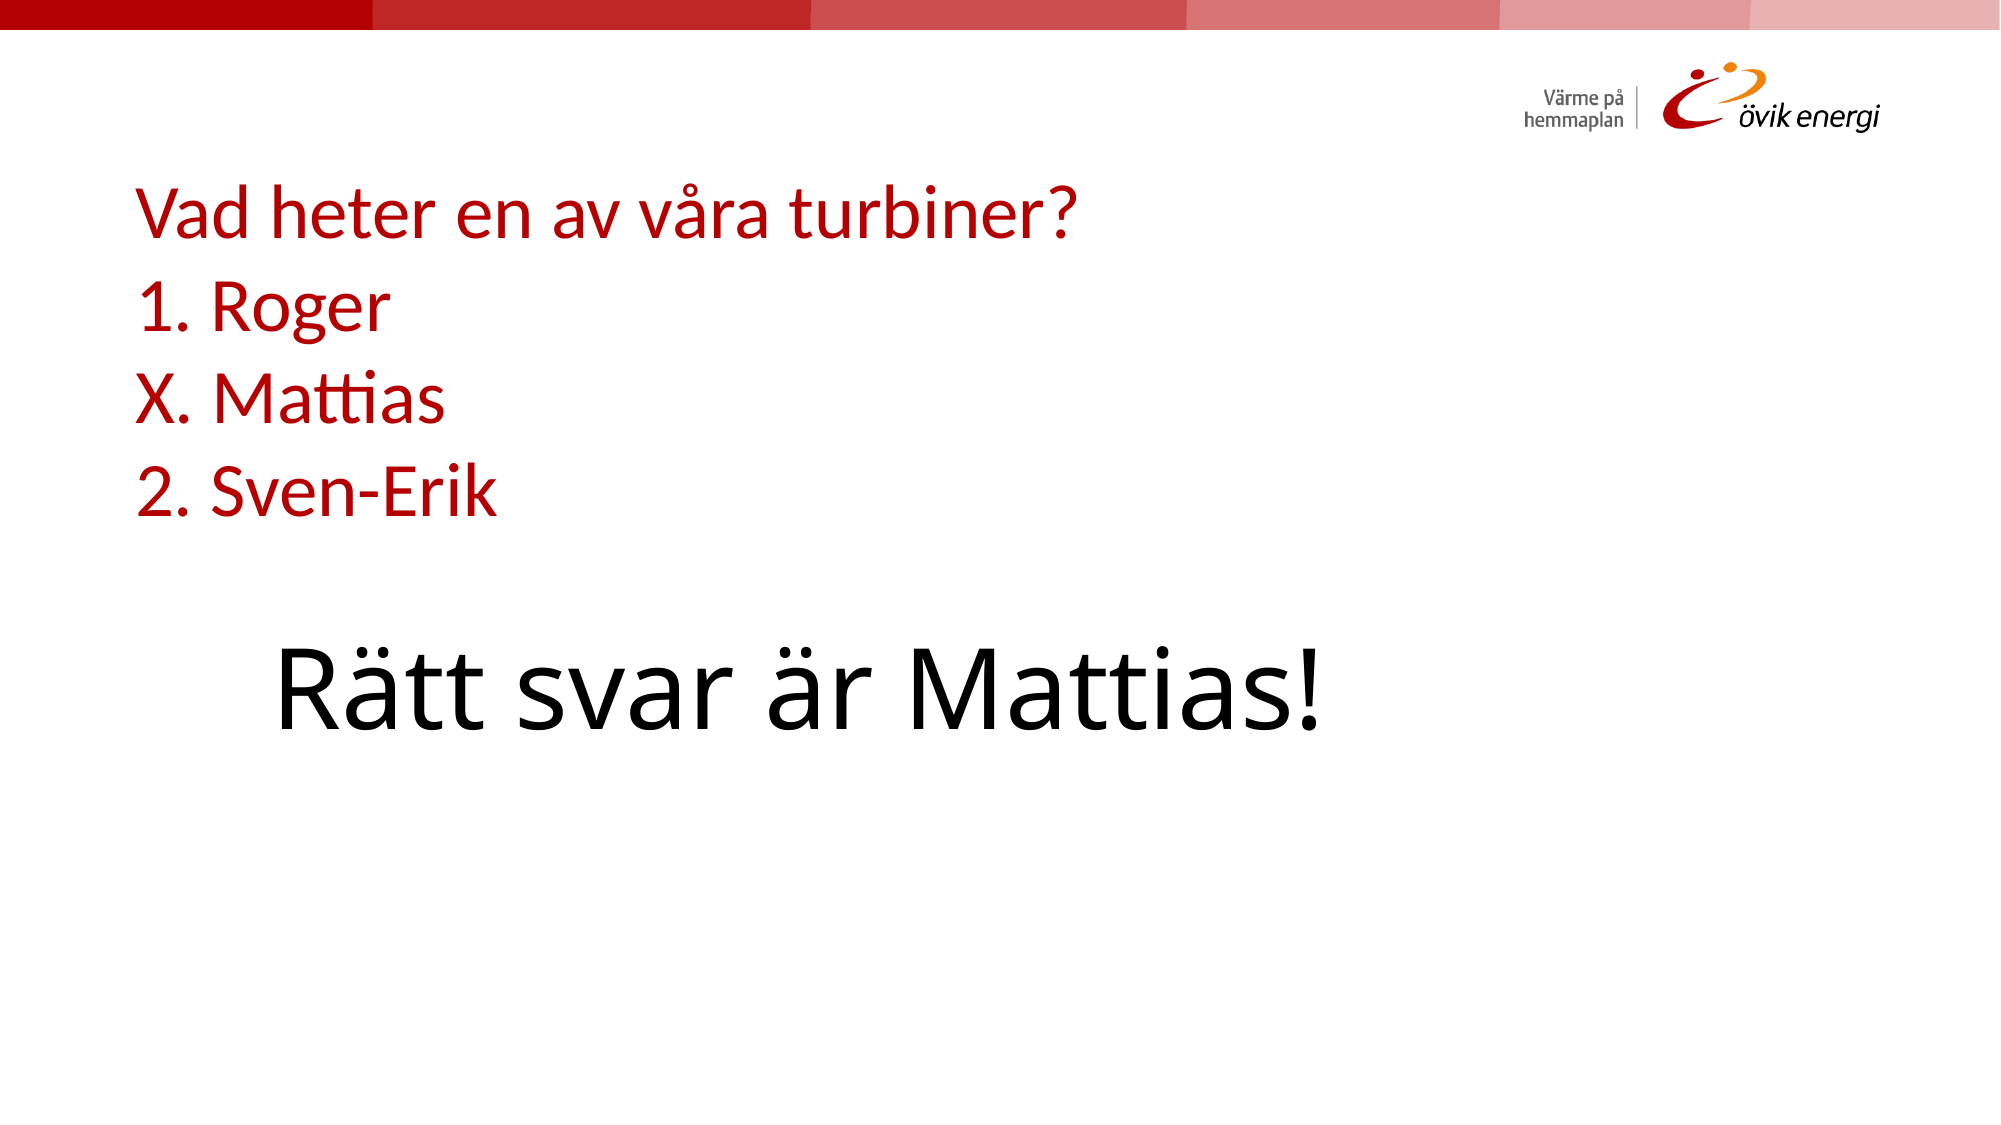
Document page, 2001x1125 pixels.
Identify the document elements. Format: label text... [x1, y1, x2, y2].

picture [1525, 62, 1880, 133]
title Vad heter en av våra turbiner? 1. Roger X. Mattias 2. Sven-Erik [120, 154, 1880, 274]
picture [0, 0, 2000, 30]
list Rätt svar är Mattias! [213, 609, 1880, 1063]
